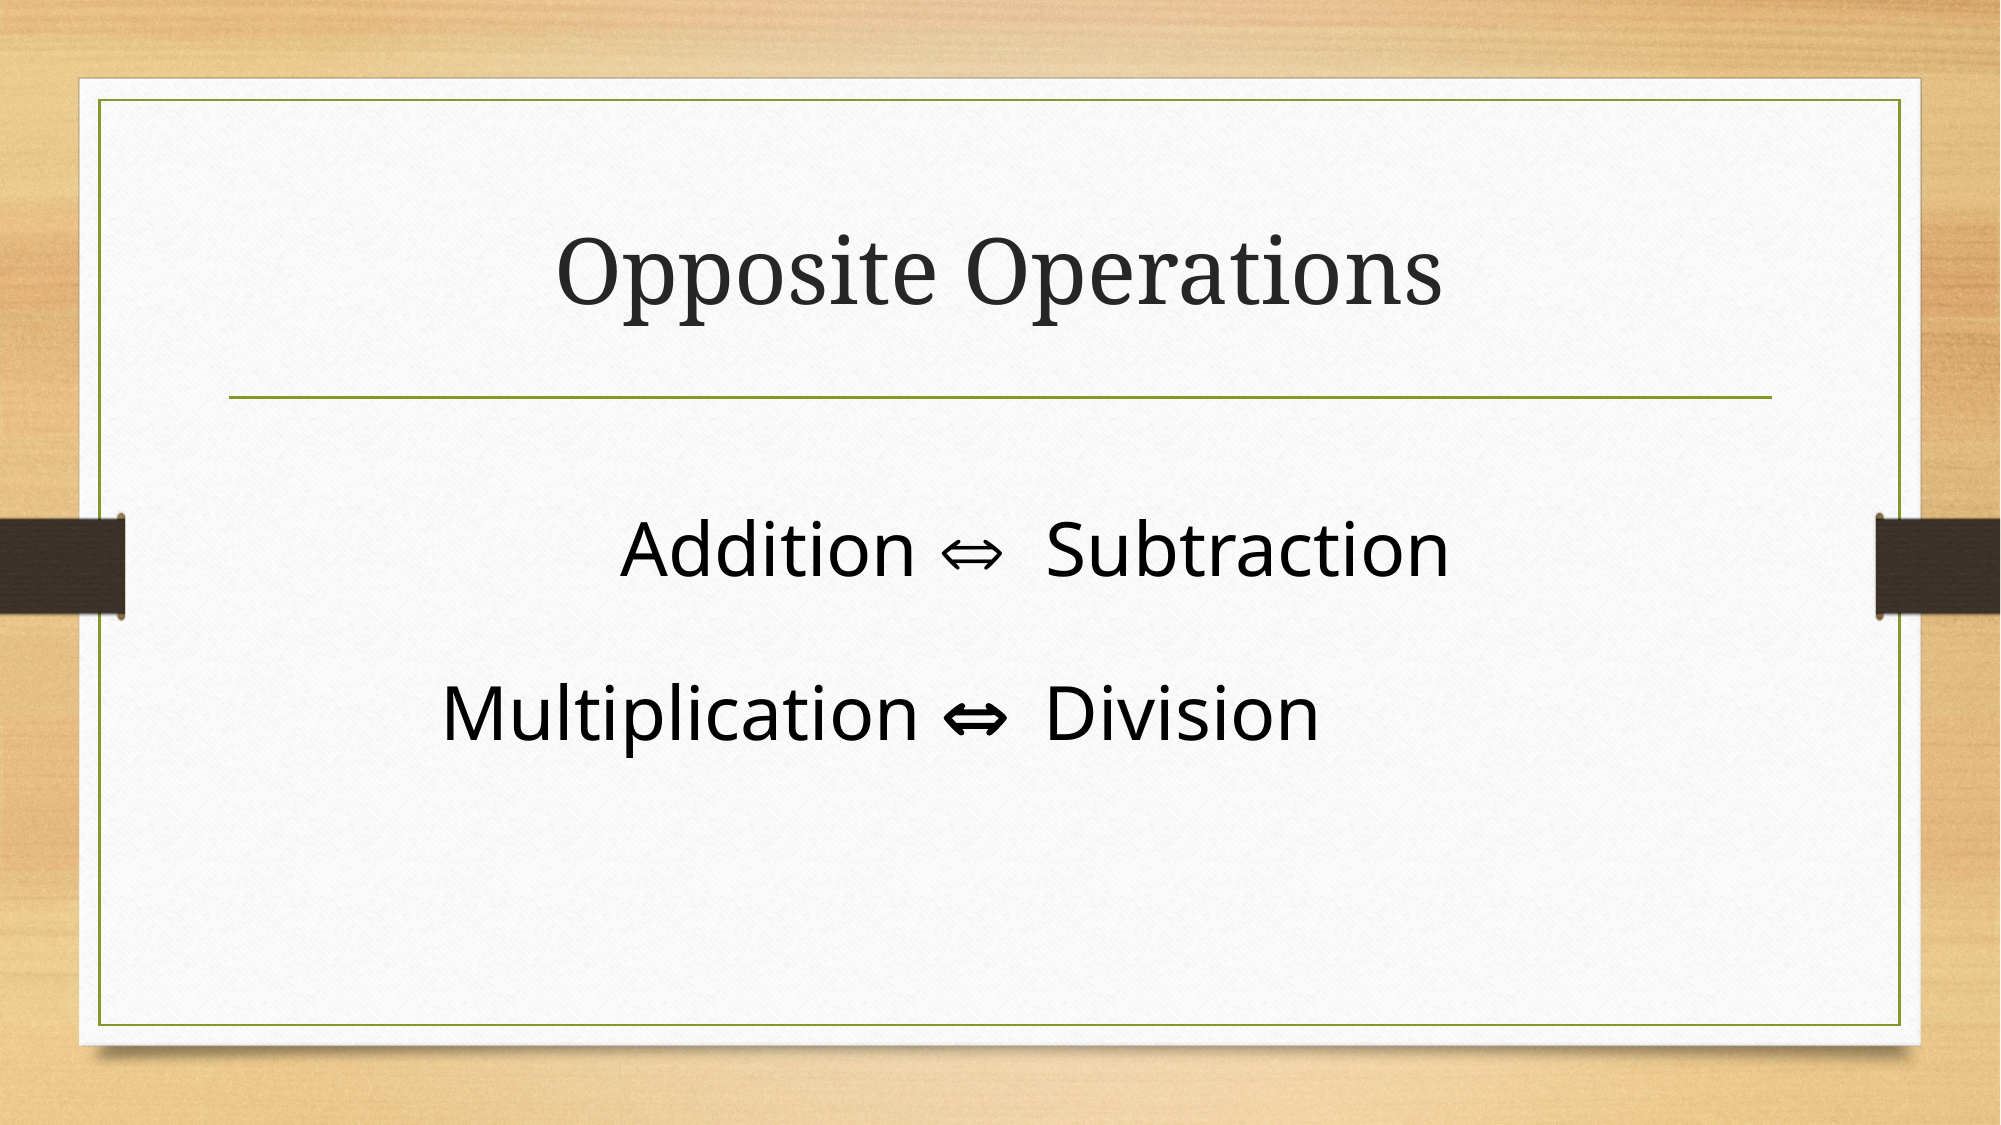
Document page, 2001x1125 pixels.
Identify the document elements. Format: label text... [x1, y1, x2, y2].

picture [0, 0, 2001, 1125]
text_box Addition  [605, 504, 1030, 604]
text_box Multiplication  [425, 668, 1025, 765]
text_box Division [1029, 668, 1337, 765]
title Opposite Operations [212, 161, 1788, 375]
text_box Subtraction [1030, 504, 1656, 604]
